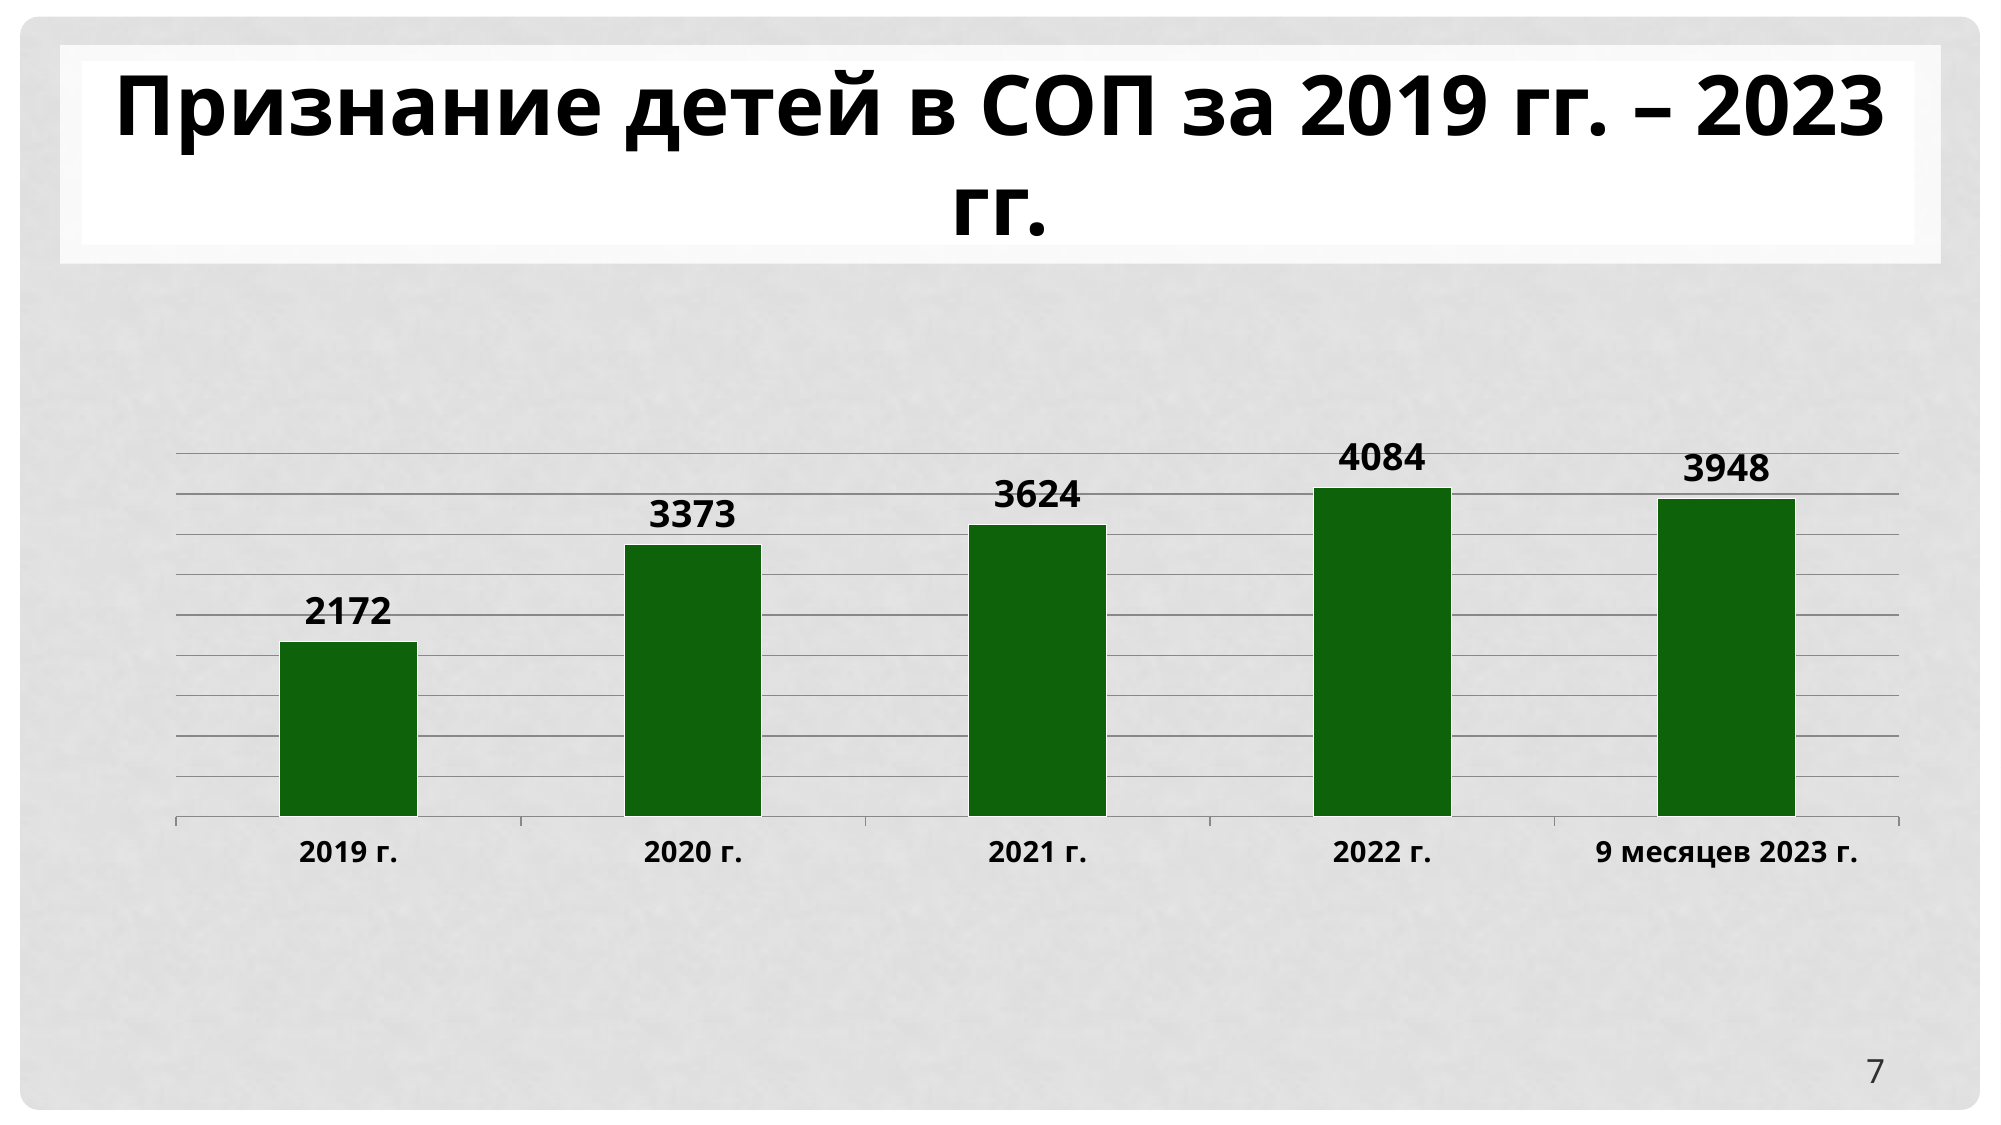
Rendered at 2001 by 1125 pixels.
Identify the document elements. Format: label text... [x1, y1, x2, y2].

title Признание детей в СОП за 2019 гг. – 2023 гг. [70, 66, 1930, 135]
chart [70, 135, 1930, 1125]
